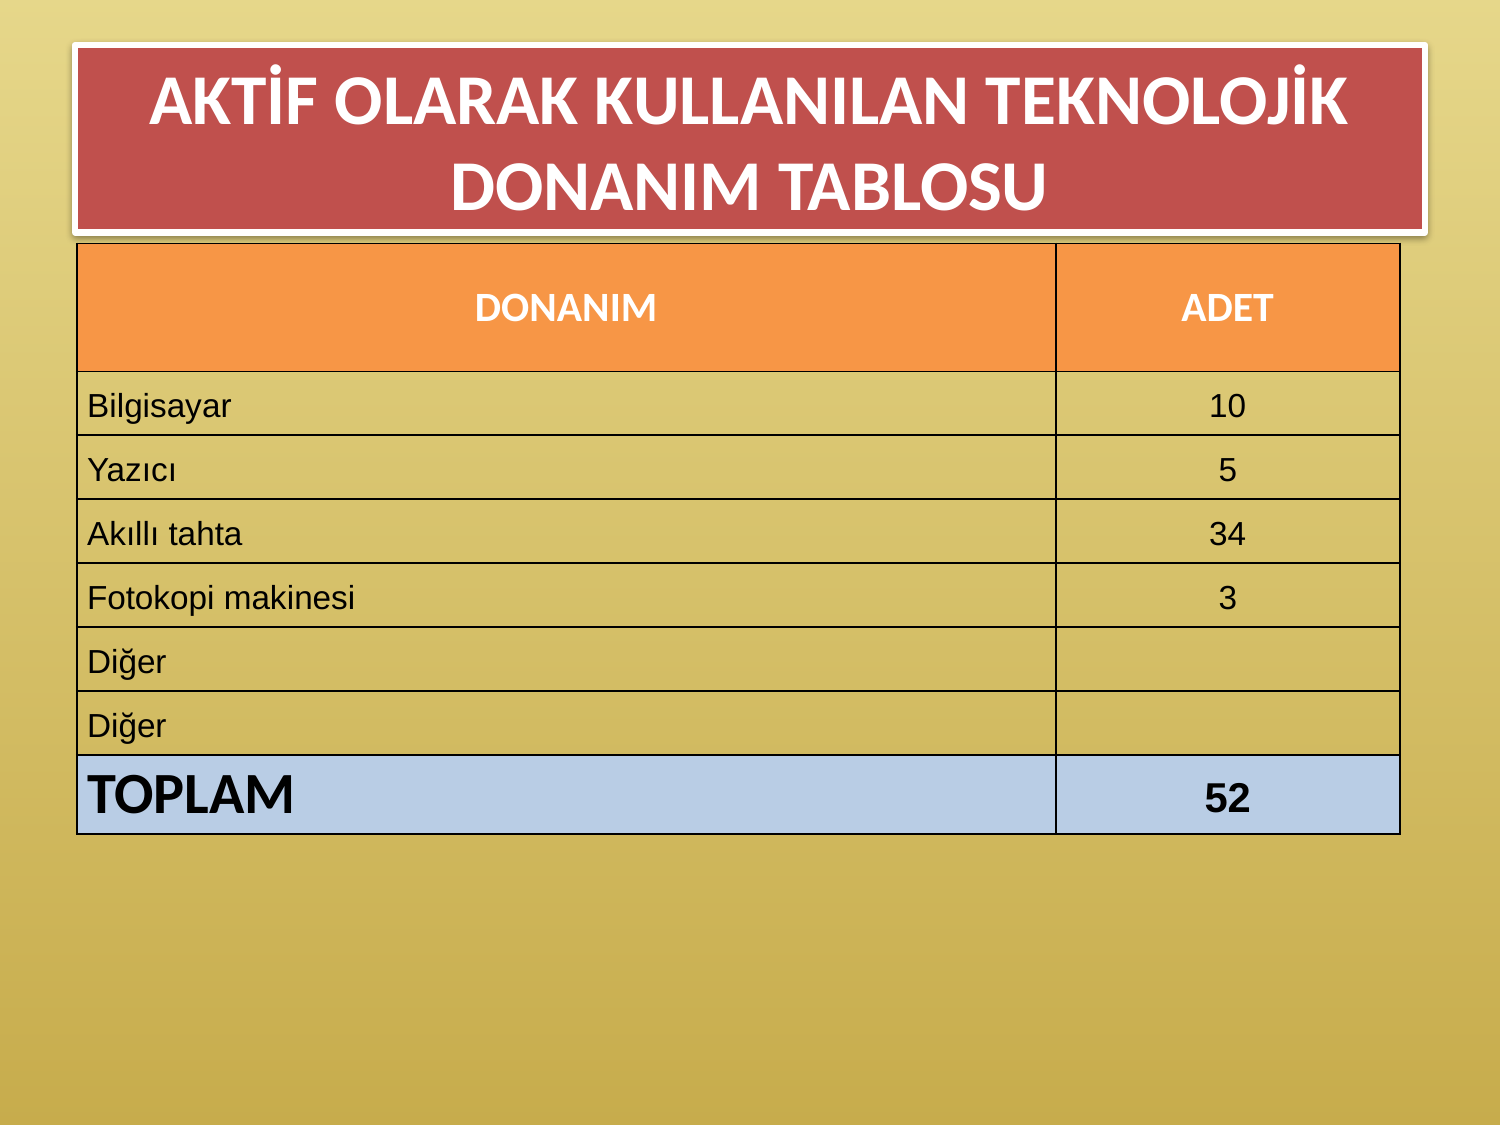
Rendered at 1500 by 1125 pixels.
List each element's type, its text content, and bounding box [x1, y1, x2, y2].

table_cell Diğer [78, 628, 1055, 690]
table_cell Akıllı tahta [78, 500, 1055, 562]
table_cell Yazıcı [78, 436, 1055, 498]
table_cell [1057, 628, 1399, 690]
table_cell Bilgisayar [78, 372, 1055, 434]
table_header DONANIM [78, 244, 1055, 371]
table_cell Diğer [78, 692, 1055, 754]
table_cell Fotokopi makinesi [78, 564, 1055, 626]
table_header ADET [1057, 244, 1399, 371]
table_cell [1057, 692, 1399, 754]
table_cell 52 [1057, 756, 1399, 833]
table_cell 10 [1057, 372, 1399, 434]
table_cell 34 [1057, 500, 1399, 562]
table_cell 5 [1057, 436, 1399, 498]
table_cell 3 [1057, 564, 1399, 626]
table_cell TOPLAM [78, 756, 1055, 833]
title AKTİF OLARAK KULLANILAN TEKNOLOJİK DONANIM TABLOSU [72, 42, 1428, 236]
